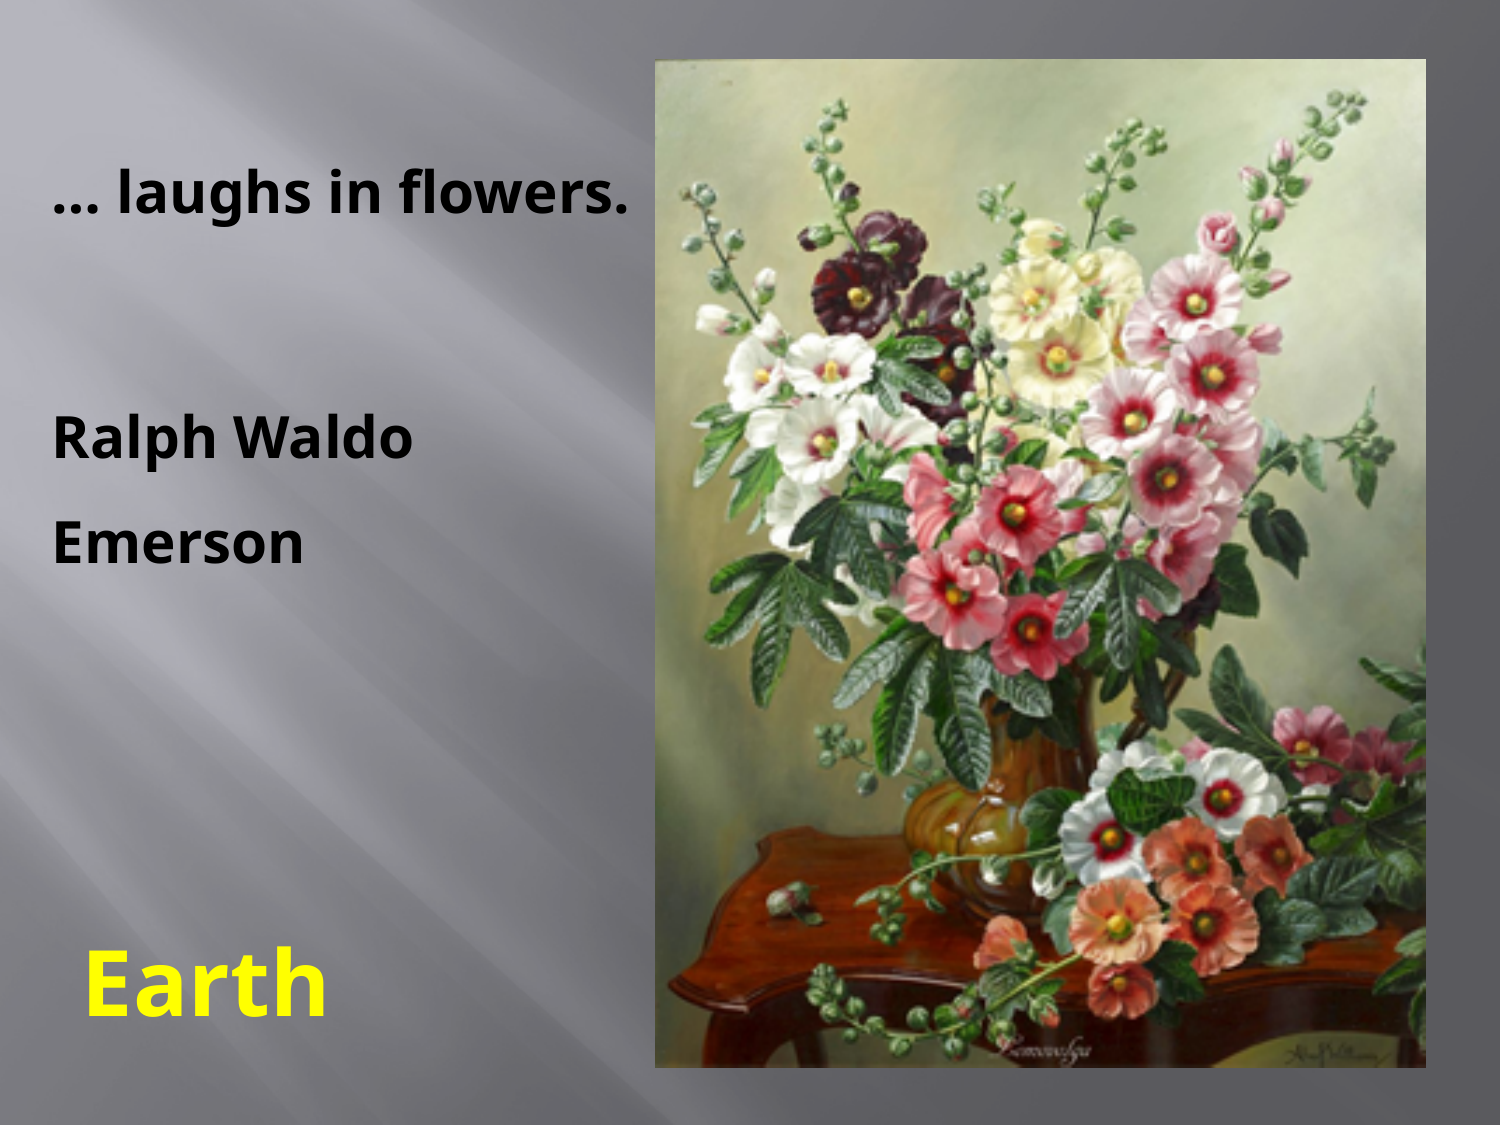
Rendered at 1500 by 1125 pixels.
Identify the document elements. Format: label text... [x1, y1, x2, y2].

text_box Earth [66, 916, 587, 1033]
text_box … laughs in flowers. Ralph Waldo Emerson [29, 243, 655, 453]
picture [655, 59, 1426, 1068]
